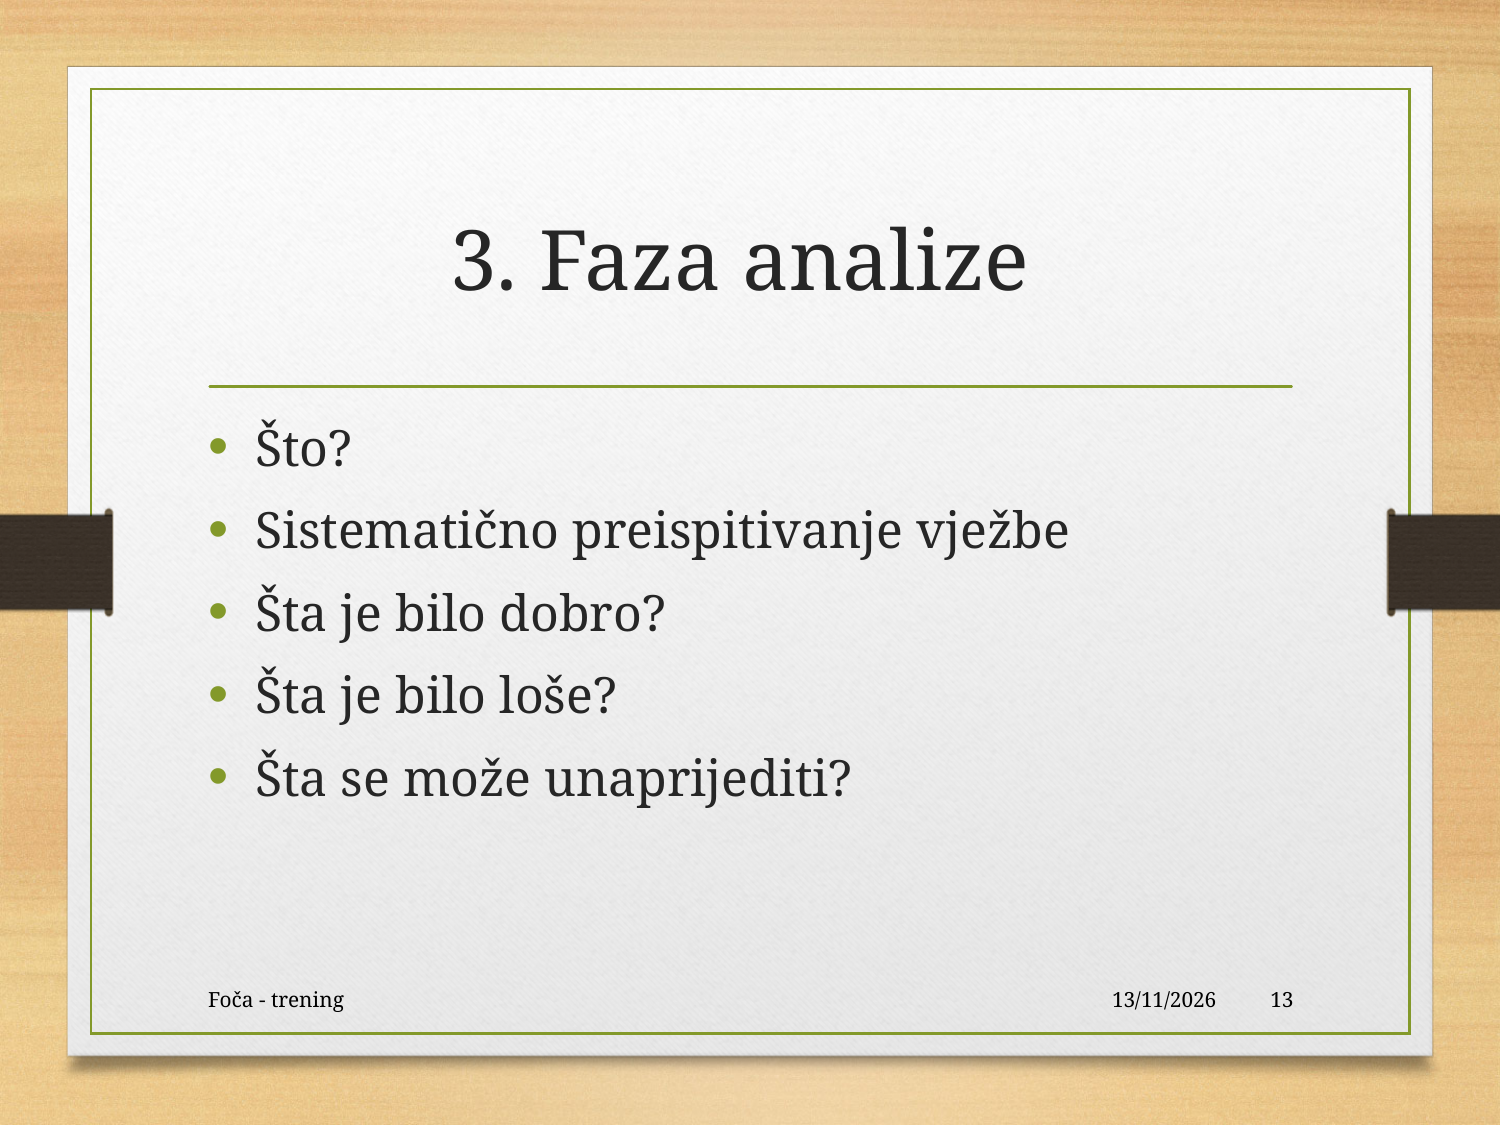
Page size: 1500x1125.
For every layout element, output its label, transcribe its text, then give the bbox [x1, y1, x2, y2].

slide_number 13 [1243, 977, 1309, 1024]
picture [0, 0, 1500, 1125]
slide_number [1042, 977, 1232, 1024]
footer Foča - trening [193, 977, 1031, 1024]
list Što? Sistematično preispitivanje vježbe Šta je bilo dobro? Šta je bilo loše? Šta se može unaprijediti? [193, 408, 1309, 974]
title 3. Faza analize [193, 150, 1309, 365]
